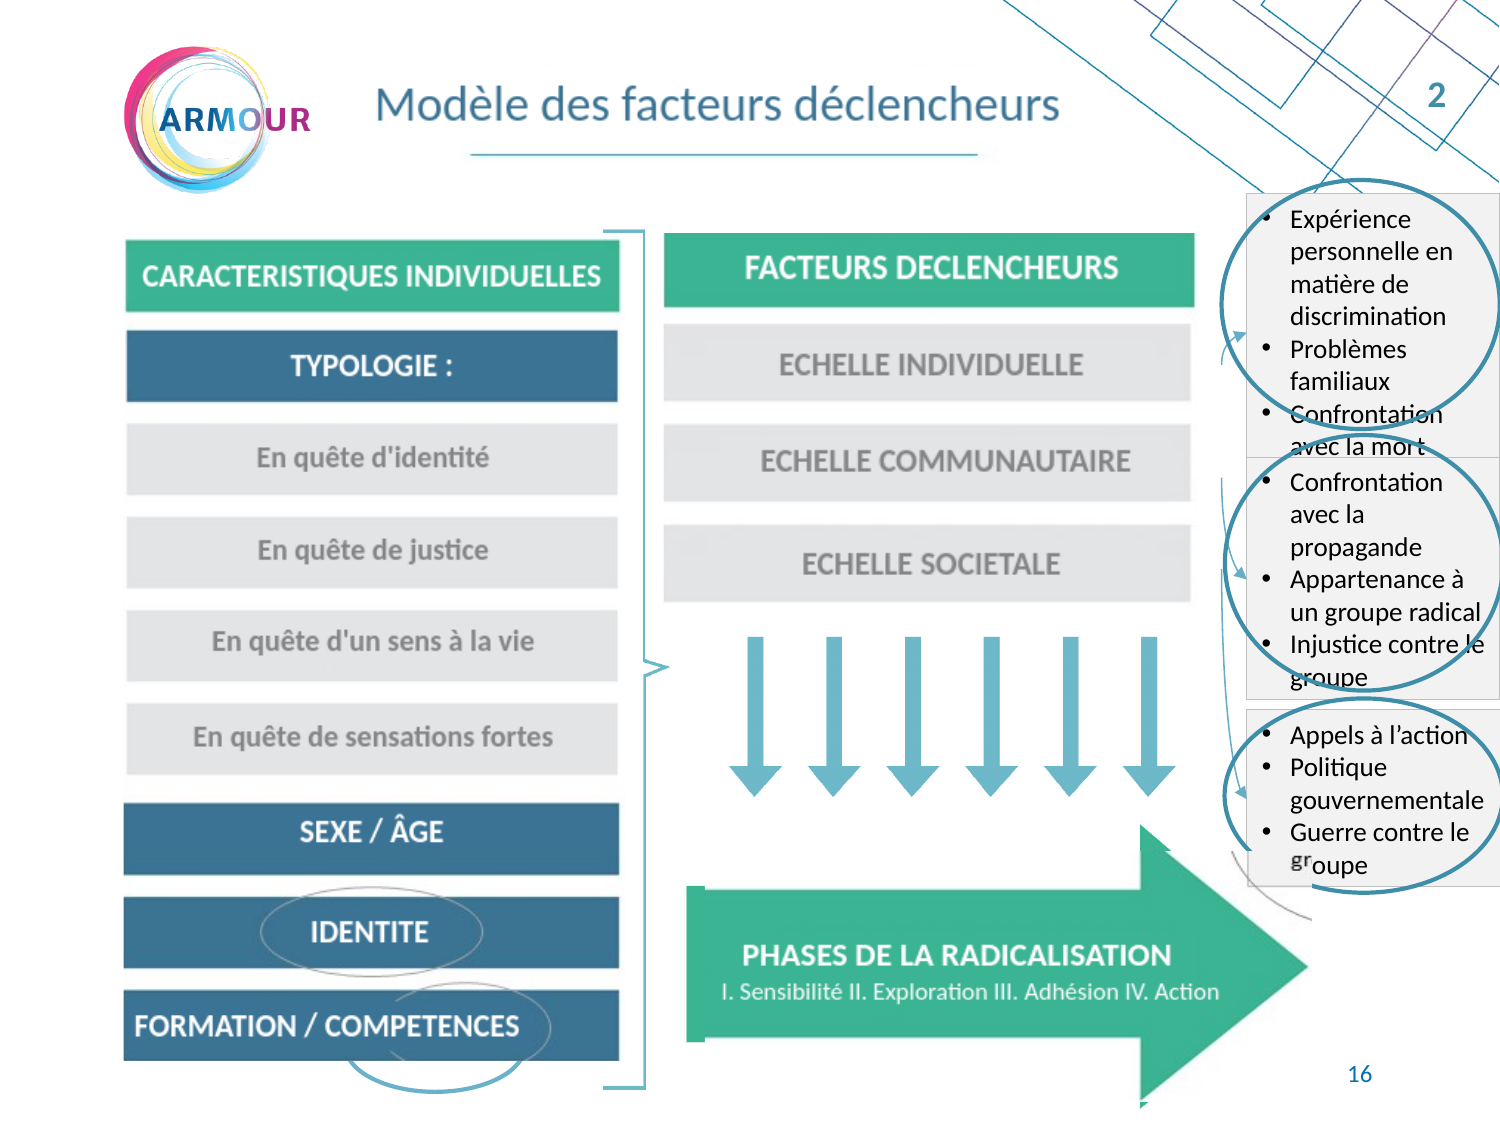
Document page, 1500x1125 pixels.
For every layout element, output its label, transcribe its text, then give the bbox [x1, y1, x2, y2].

text_box 14 [1318, 1042, 1388, 1103]
text_box [1295, 177, 1426, 192]
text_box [1221, 193, 1500, 456]
text_box 2 [1412, 62, 1462, 123]
picture [112, 39, 323, 200]
text_box [353, 1068, 517, 1094]
picture [123, 0, 1499, 1116]
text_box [1221, 456, 1500, 568]
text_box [1221, 568, 1500, 888]
